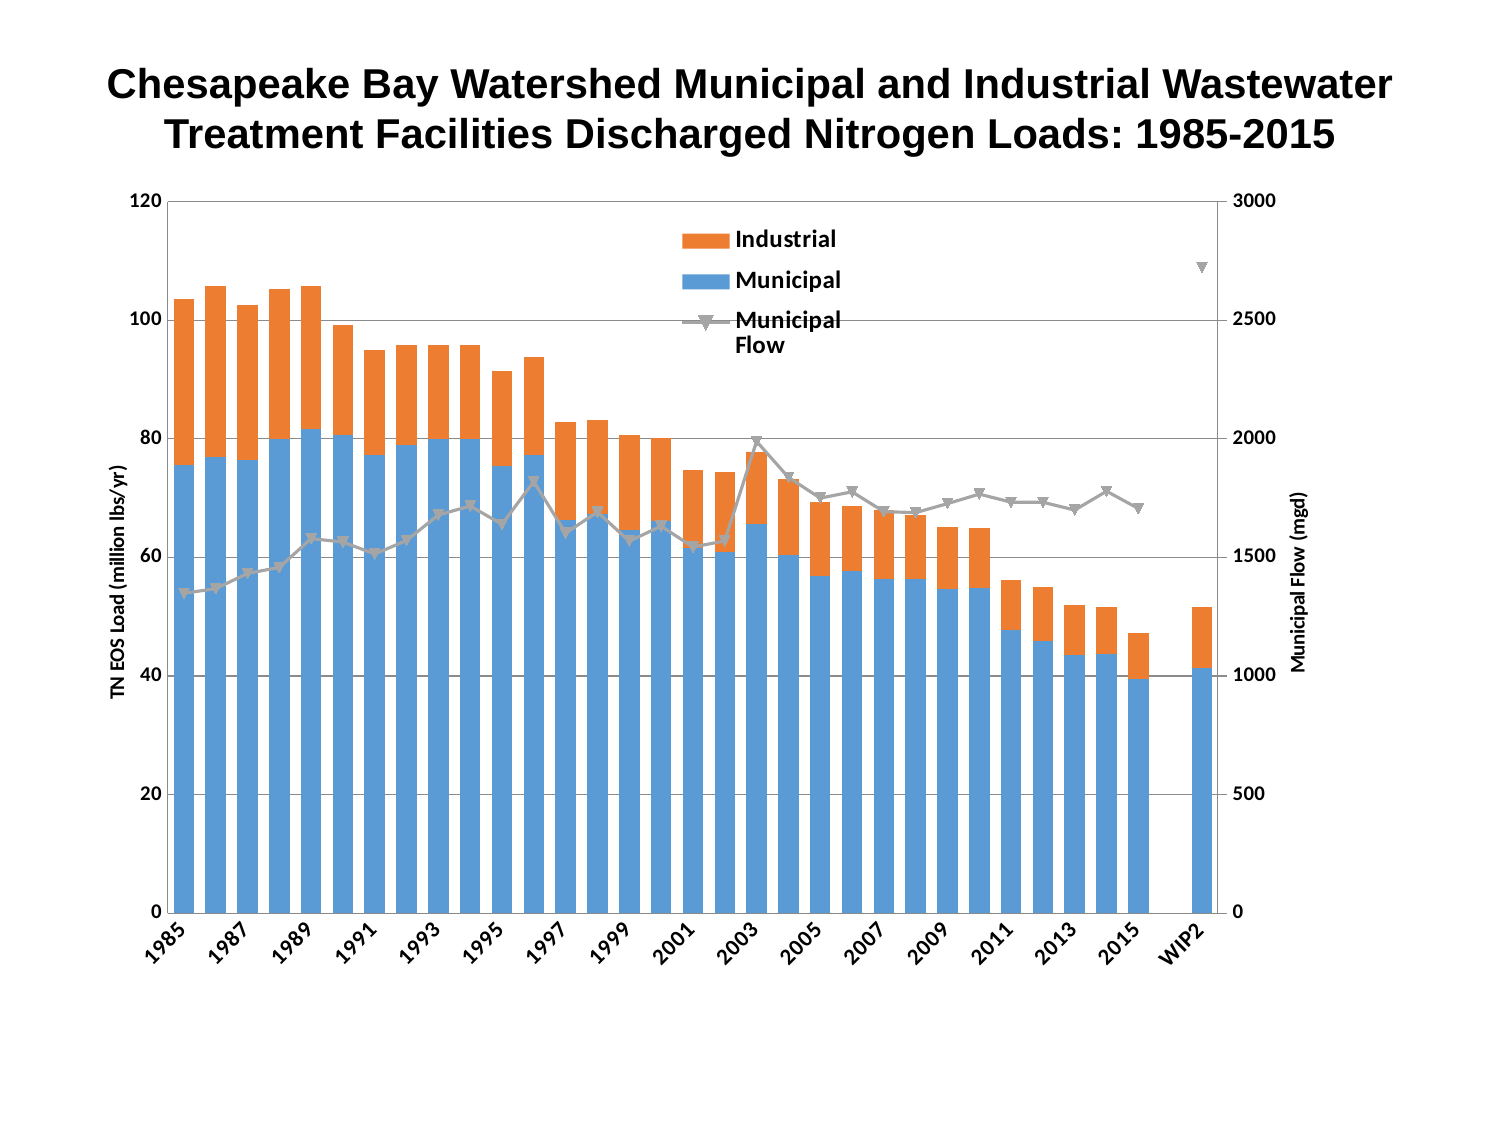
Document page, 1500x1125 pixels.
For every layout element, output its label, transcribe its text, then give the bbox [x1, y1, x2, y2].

text_box Chesapeake Bay Watershed Municipal and Industrial Wastewater Treatment Facilities Discharged Nitrogen Loads: 1985-2015 [37, 49, 1463, 165]
chart [102, 140, 1316, 985]
